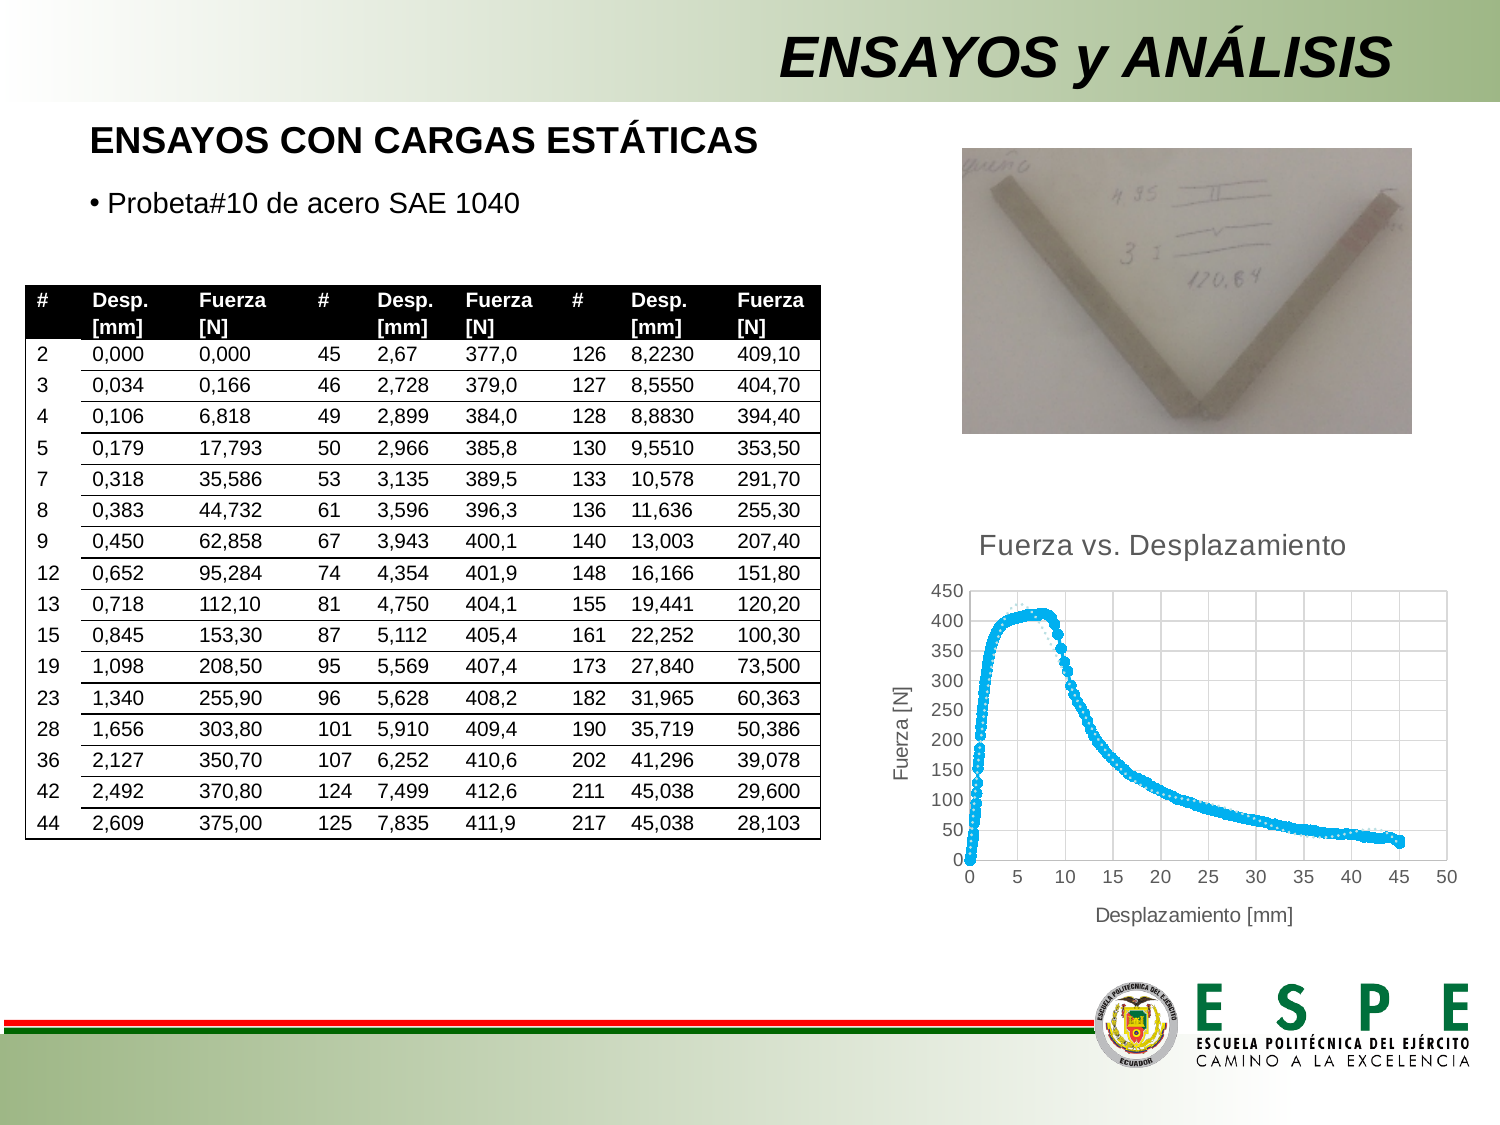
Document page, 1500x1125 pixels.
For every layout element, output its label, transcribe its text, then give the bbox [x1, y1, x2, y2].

table_cell 95 [307, 652, 366, 682]
table_cell 408,2 [454, 684, 561, 713]
table_cell 0,652 [81, 559, 188, 589]
table_cell 126 [561, 340, 620, 370]
table_header Fuerza [N] [726, 286, 820, 339]
table_cell 5,910 [366, 715, 454, 745]
table_cell 50,386 [726, 715, 820, 745]
table_cell 13 [26, 589, 81, 620]
table_cell 8,5550 [620, 371, 726, 401]
table_cell 29,600 [726, 777, 820, 807]
table_cell 8 [26, 495, 81, 527]
table_cell 124 [307, 777, 366, 807]
table_cell 2,609 [81, 809, 188, 838]
table_cell 400,1 [454, 527, 561, 557]
table_cell 412,6 [454, 777, 561, 807]
table_cell 8,2230 [620, 340, 726, 370]
table_cell 27,840 [620, 652, 726, 682]
picture [962, 148, 1412, 434]
table_cell 41,296 [620, 746, 726, 776]
table_cell 39,078 [726, 746, 820, 776]
table_cell 60,363 [726, 684, 820, 713]
table_cell 3,135 [366, 465, 454, 495]
table_cell 404,1 [454, 590, 561, 620]
table_cell 353,50 [726, 434, 820, 464]
chart [855, 503, 1471, 959]
table_cell 7,835 [366, 809, 454, 838]
table_cell 0,383 [81, 496, 188, 526]
table_cell 2,899 [366, 402, 454, 432]
table_cell 217 [561, 809, 620, 838]
table_cell 0,034 [81, 371, 188, 401]
table_cell 62,858 [188, 527, 307, 557]
table_cell 409,10 [726, 340, 820, 370]
table_cell 49 [307, 402, 366, 432]
table_cell 73,500 [726, 652, 820, 682]
table_cell 2,492 [81, 777, 188, 807]
table_cell 45,038 [620, 777, 726, 807]
table_cell 31,965 [620, 684, 726, 713]
text_box ENSAYOS y ANÁLISIS ENSAYOS CON CARGAS ESTÁTICAS Probeta#10 de acero SAE 1040 [74, 11, 1425, 1020]
table_cell 0,106 [81, 402, 188, 432]
table_header # [561, 286, 620, 339]
table_cell 410,6 [454, 746, 561, 776]
table_cell 36 [26, 745, 81, 777]
table_cell 3 [26, 371, 81, 402]
table_cell 0,000 [188, 340, 307, 370]
table_cell 2 [26, 339, 81, 371]
table_cell 6,252 [366, 746, 454, 776]
table_cell 377,0 [454, 340, 561, 370]
table_cell 173 [561, 652, 620, 682]
table_cell 4,354 [366, 559, 454, 589]
table_cell 0,450 [81, 527, 188, 557]
table_cell 1,656 [81, 715, 188, 745]
table_cell 350,70 [188, 746, 307, 776]
table_cell 133 [561, 465, 620, 495]
table_cell 407,4 [454, 652, 561, 682]
table_cell 28 [26, 714, 81, 745]
table_cell 44,732 [188, 496, 307, 526]
table_cell 148 [561, 559, 620, 589]
table_cell 291,70 [726, 465, 820, 495]
table_cell 120,20 [726, 590, 820, 620]
table_cell 3,596 [366, 496, 454, 526]
table_cell 379,0 [454, 371, 561, 401]
table_cell 19,441 [620, 590, 726, 620]
table_cell 4,750 [366, 590, 454, 620]
table_cell 0,179 [81, 434, 188, 464]
table_cell 0,718 [81, 590, 188, 620]
table_cell 0,318 [81, 465, 188, 495]
table_cell 2,966 [366, 434, 454, 464]
table_cell 9,5510 [620, 434, 726, 464]
table_cell 12 [26, 558, 81, 589]
table_cell 22,252 [620, 621, 726, 651]
table_cell 35,719 [620, 715, 726, 745]
table_cell 409,4 [454, 715, 561, 745]
table_cell 0,845 [81, 621, 188, 651]
table_cell 50 [307, 434, 366, 464]
table_cell 42 [26, 777, 81, 808]
table_cell 1,340 [81, 684, 188, 713]
table_cell 375,00 [188, 809, 307, 838]
table_cell 5,569 [366, 652, 454, 682]
table_cell 81 [307, 590, 366, 620]
table_cell 17,793 [188, 434, 307, 464]
table_cell 182 [561, 684, 620, 713]
table_cell 11,636 [620, 496, 726, 526]
table_cell 370,80 [188, 777, 307, 807]
table_cell 7,499 [366, 777, 454, 807]
table_cell 95,284 [188, 559, 307, 589]
table_header Fuerza [N] [454, 286, 561, 339]
table_header # [26, 286, 81, 339]
table_cell 130 [561, 434, 620, 464]
table_cell 87 [307, 621, 366, 651]
table_cell 6,818 [188, 402, 307, 432]
table_cell 207,40 [726, 527, 820, 557]
table_cell 35,586 [188, 465, 307, 495]
table_cell 411,9 [454, 809, 561, 838]
table_cell 140 [561, 527, 620, 557]
table_header Desp. [mm] [81, 286, 188, 339]
table_cell 190 [561, 715, 620, 745]
table_cell 155 [561, 590, 620, 620]
table_cell 16,166 [620, 559, 726, 589]
table_cell 100,30 [726, 621, 820, 651]
table_cell 45 [307, 340, 366, 370]
table_cell 7 [26, 464, 81, 495]
table_cell 0,166 [188, 371, 307, 401]
table_cell 5 [26, 433, 81, 464]
table_cell 2,728 [366, 371, 454, 401]
table_cell 4 [26, 402, 81, 433]
table_cell 151,80 [726, 559, 820, 589]
table_cell 10,578 [620, 465, 726, 495]
table_cell 45,038 [620, 809, 726, 838]
table_cell 389,5 [454, 465, 561, 495]
table_cell 125 [307, 809, 366, 838]
table_cell 202 [561, 746, 620, 776]
table_cell 405,4 [454, 621, 561, 651]
table_cell 255,90 [188, 684, 307, 713]
table_cell 303,80 [188, 715, 307, 745]
table_cell 13,003 [620, 527, 726, 557]
table_cell 101 [307, 715, 366, 745]
table_cell 384,0 [454, 402, 561, 432]
table_header Fuerza [N] [188, 286, 307, 339]
table_cell 44 [26, 808, 81, 838]
table_cell 5,112 [366, 621, 454, 651]
table_cell 208,50 [188, 652, 307, 682]
table_cell 5,628 [366, 684, 454, 713]
table_cell 19 [26, 652, 81, 683]
table_cell 255,30 [726, 496, 820, 526]
table_cell 3,943 [366, 527, 454, 557]
table_cell 161 [561, 621, 620, 651]
table_header # [307, 286, 366, 339]
table_cell 401,9 [454, 559, 561, 589]
table_cell 15 [26, 620, 81, 652]
table_cell 128 [561, 402, 620, 432]
table_cell 9 [26, 527, 81, 558]
picture [1057, 964, 1500, 1093]
table_cell 2,67 [366, 340, 454, 370]
table_cell 127 [561, 371, 620, 401]
table_cell 211 [561, 777, 620, 807]
table_cell 0,000 [81, 340, 188, 370]
table_cell 394,40 [726, 402, 820, 432]
table_cell 1,098 [81, 652, 188, 682]
table_cell 2,127 [81, 746, 188, 776]
table_cell 61 [307, 496, 366, 526]
table_cell 396,3 [454, 496, 561, 526]
table_cell 96 [307, 684, 366, 713]
table_cell 23 [26, 683, 81, 714]
table_cell 53 [307, 465, 366, 495]
table_cell 28,103 [726, 809, 820, 838]
table_cell 74 [307, 559, 366, 589]
table_header Desp. [mm] [366, 286, 454, 339]
table_cell 107 [307, 746, 366, 776]
table_cell 153,30 [188, 621, 307, 651]
table_cell 404,70 [726, 371, 820, 401]
table_cell 67 [307, 527, 366, 557]
table_cell 8,8830 [620, 402, 726, 432]
table_cell 136 [561, 496, 620, 526]
table_cell 46 [307, 371, 366, 401]
table_cell 112,10 [188, 590, 307, 620]
table_header Desp. [mm] [620, 286, 726, 339]
table_cell 385,8 [454, 434, 561, 464]
